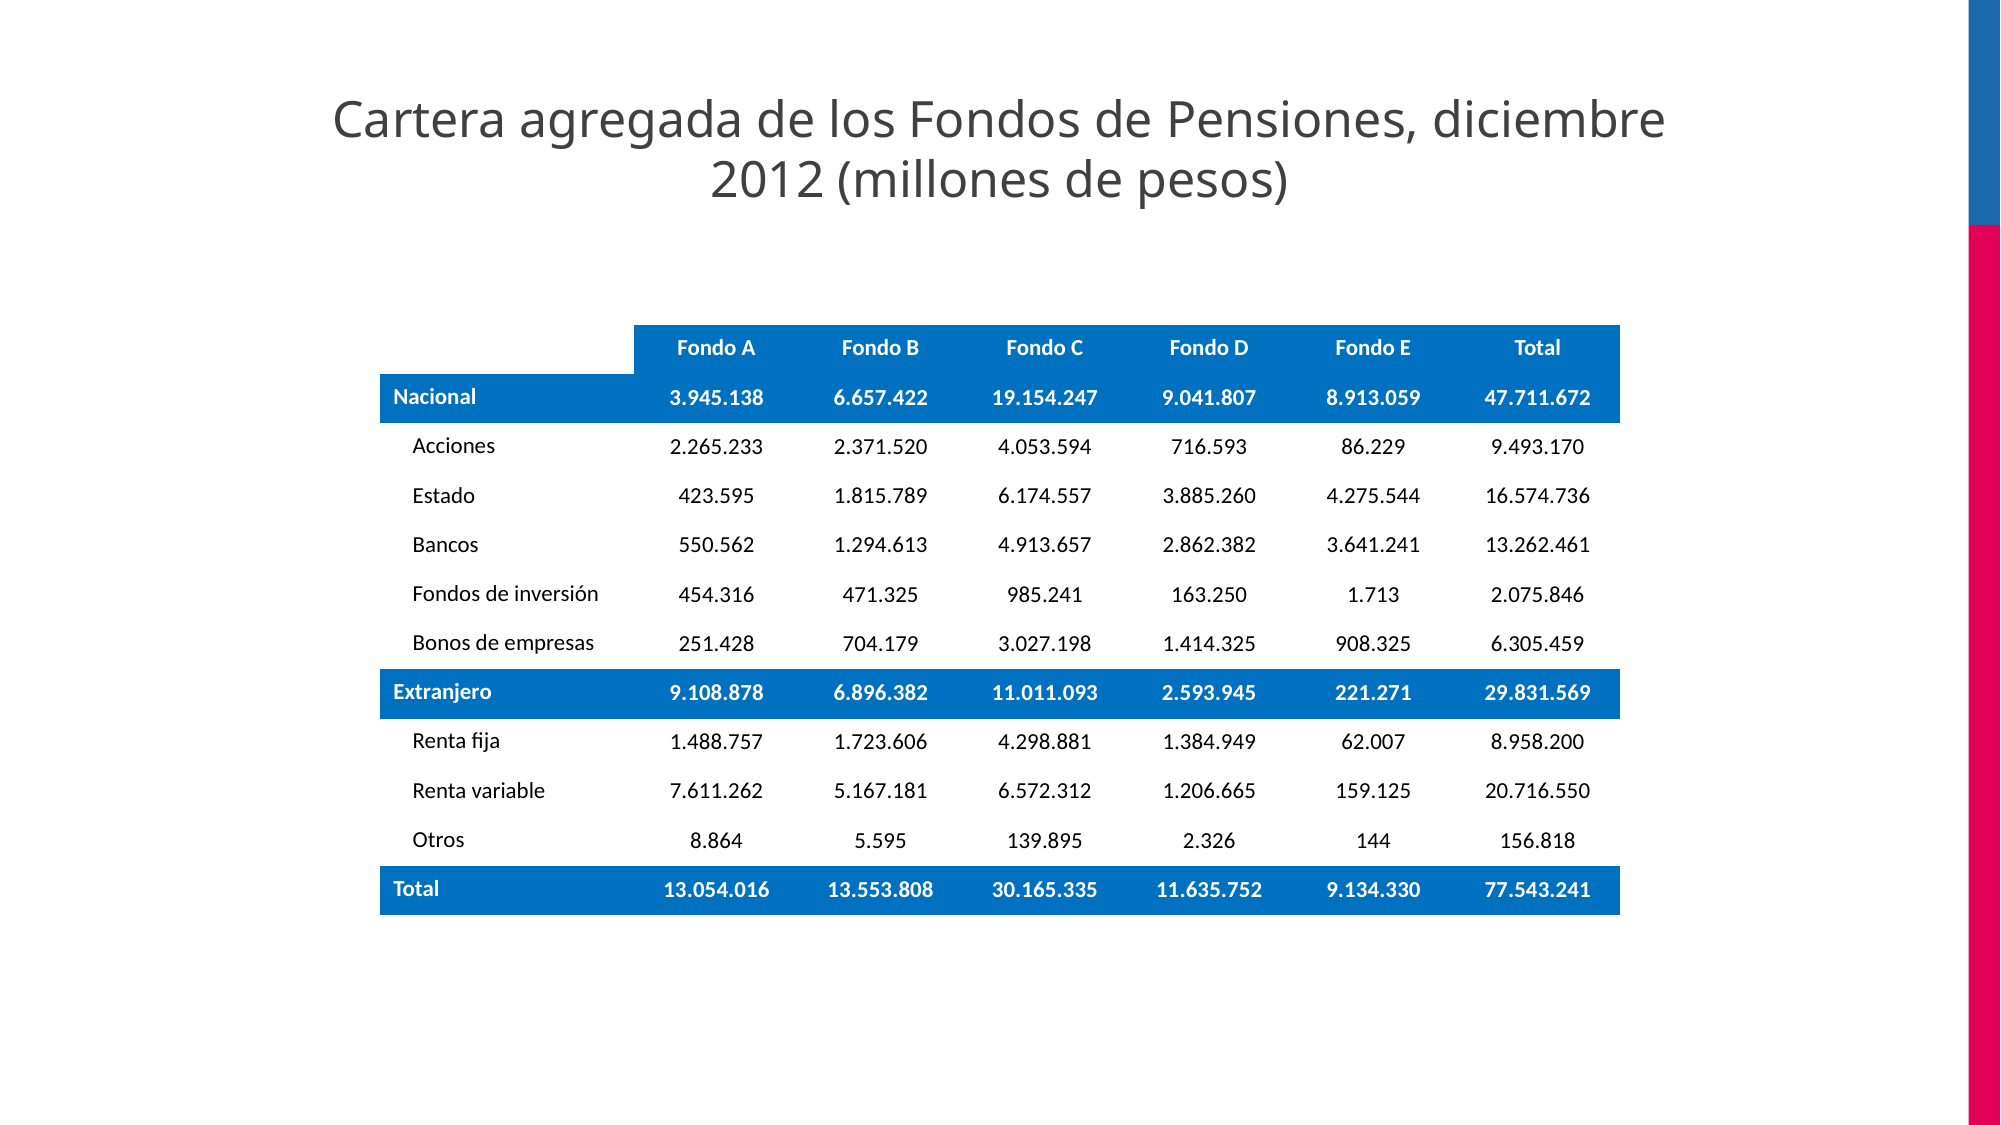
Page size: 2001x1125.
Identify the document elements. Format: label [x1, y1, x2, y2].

text_box [324, 87, 1675, 208]
table_header [380, 325, 1620, 374]
table_cell [380, 374, 1620, 915]
